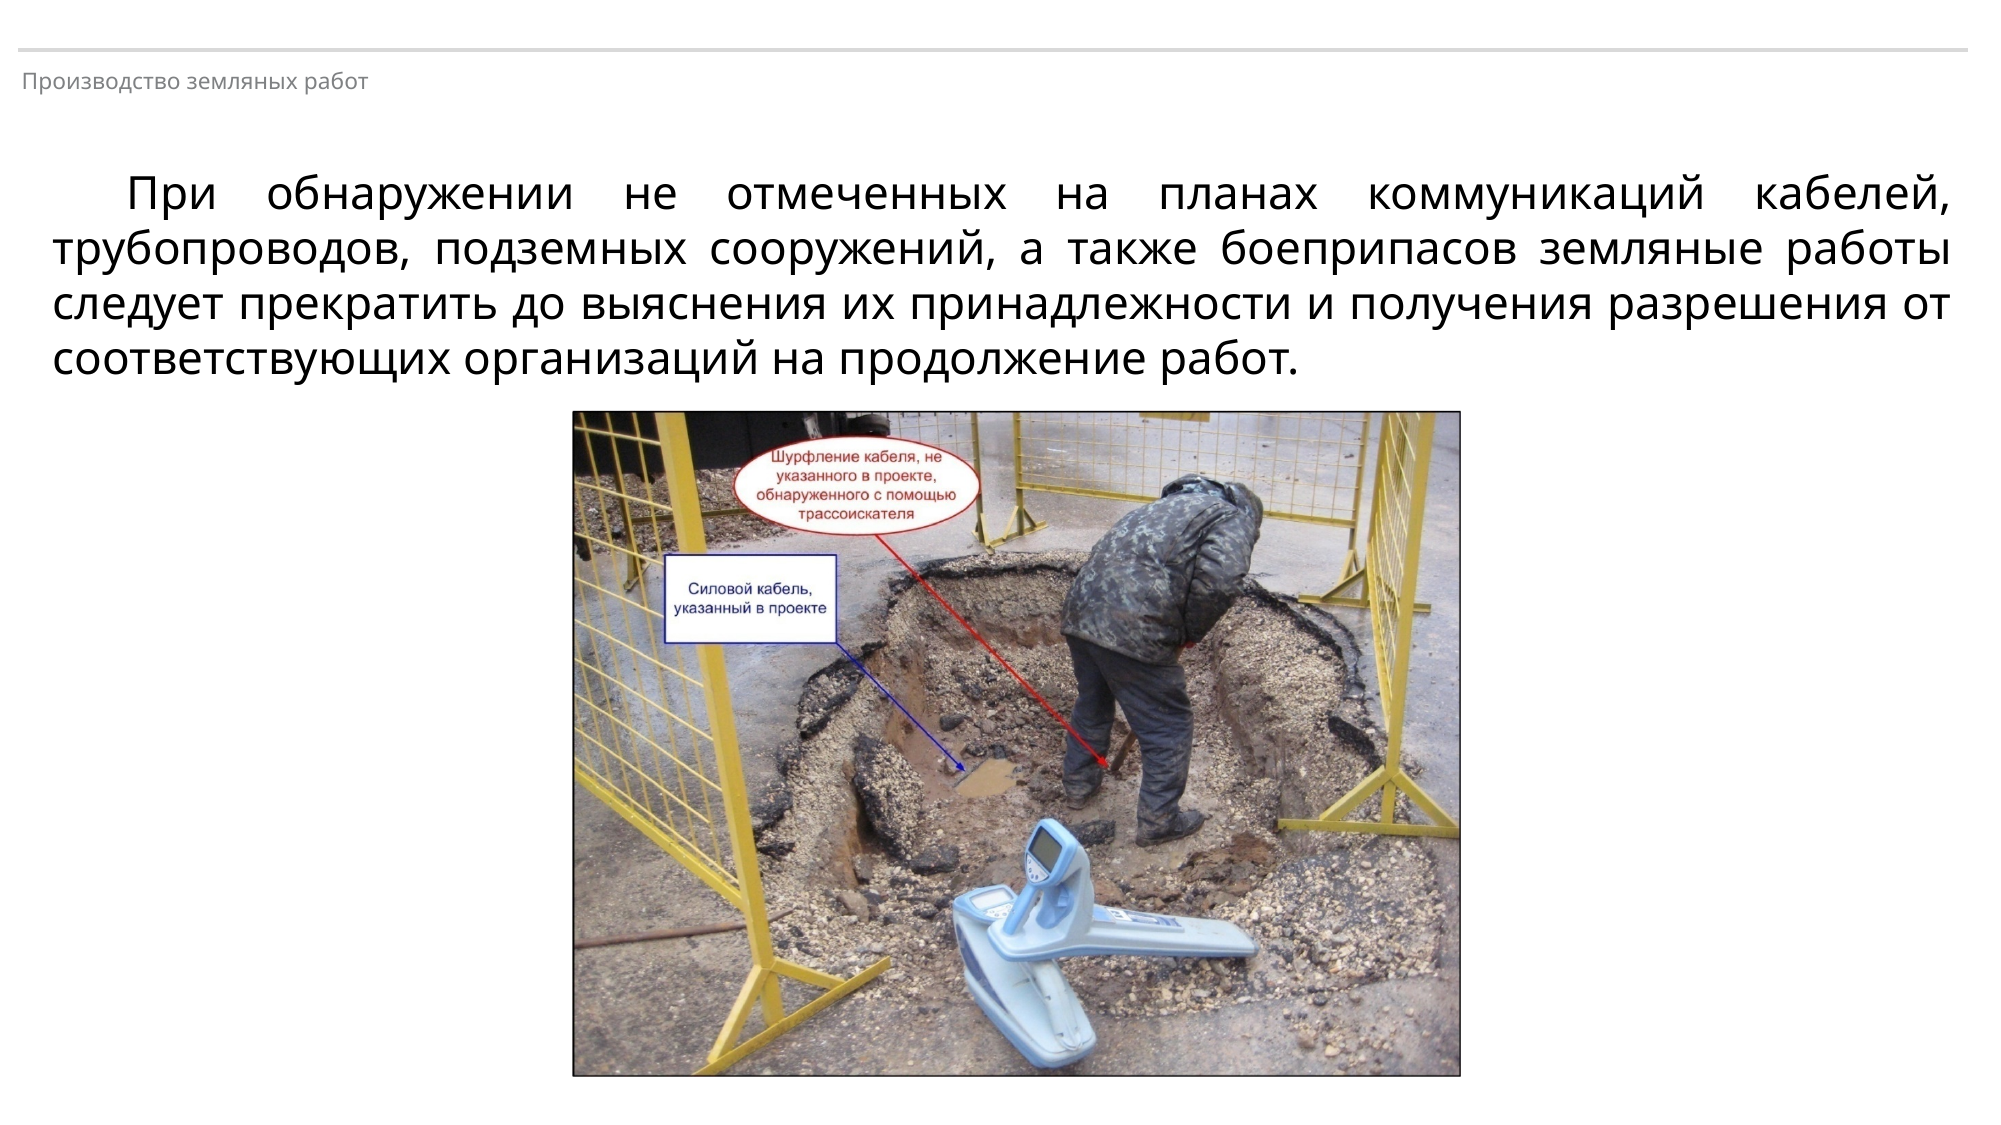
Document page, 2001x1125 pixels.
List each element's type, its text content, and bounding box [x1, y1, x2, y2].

picture [571, 409, 1461, 1078]
text_box При обнаружении не отмеченных на планах коммуникаций кабелей, трубопроводов, подземных сооружений, а также боеприпасов земляные работы следует прекратить до выяснения их принадлежности и получения разрешения от соответствующих организаций на продолжение работ. [38, 156, 1968, 391]
text_box Производство земляных работ [1, 56, 427, 104]
